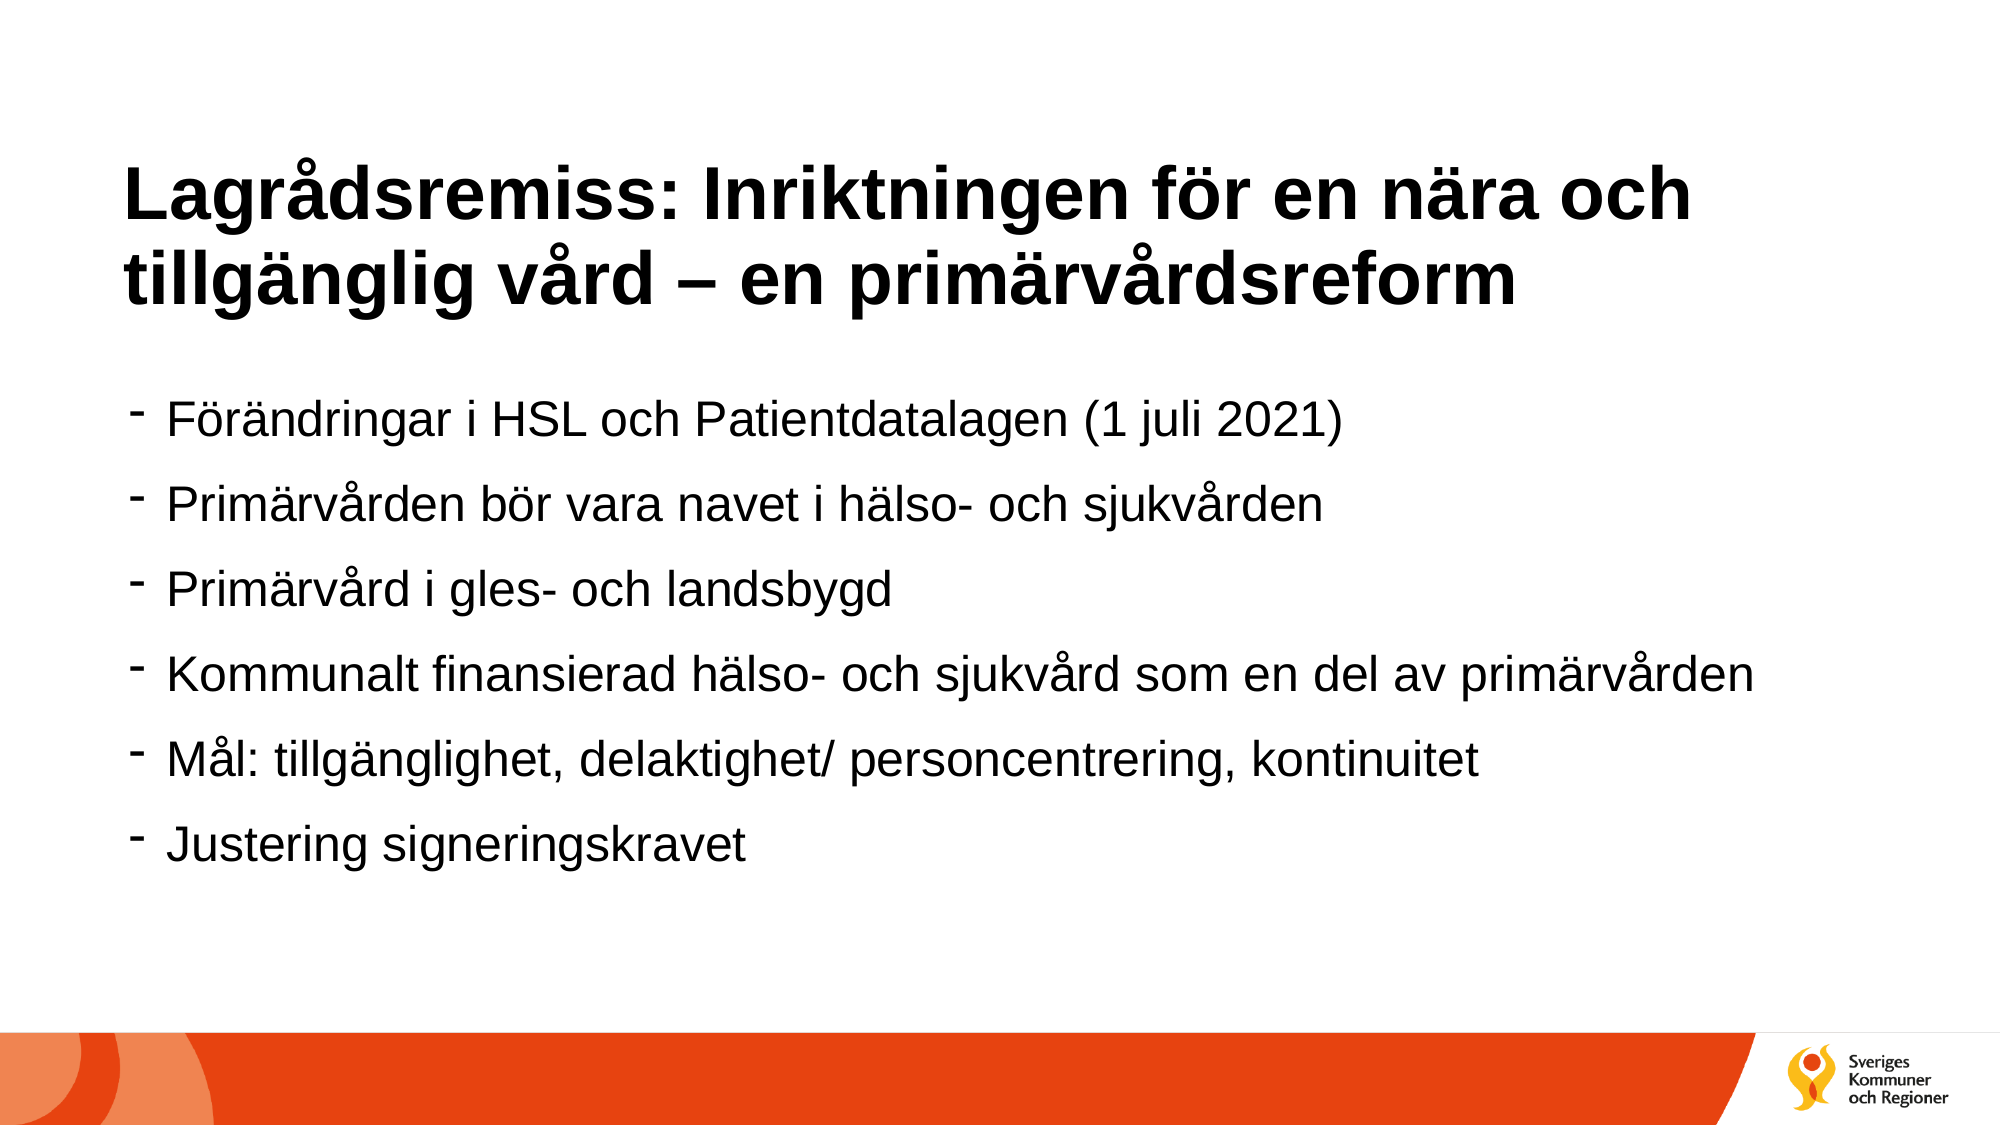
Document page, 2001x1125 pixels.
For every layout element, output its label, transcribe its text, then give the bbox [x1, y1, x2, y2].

title Lagrådsremiss: Inriktningen för en nära och tillgänglig vård – en primärvårdsreform [108, 143, 1822, 346]
picture [0, 0, 2000, 1125]
list Förändringar i HSL och Patientdatalagen (1 juli 2021) Primärvården bör vara navet i hälso- och sjukvården Primärvård i gles- och landsbygd Kommunalt finansierad hälso- och sjukvård som en del av primärvården Mål: tillgänglighet, delaktighet/ personcentrering, kontinuitet Justering signeringskravet [108, 379, 1822, 993]
